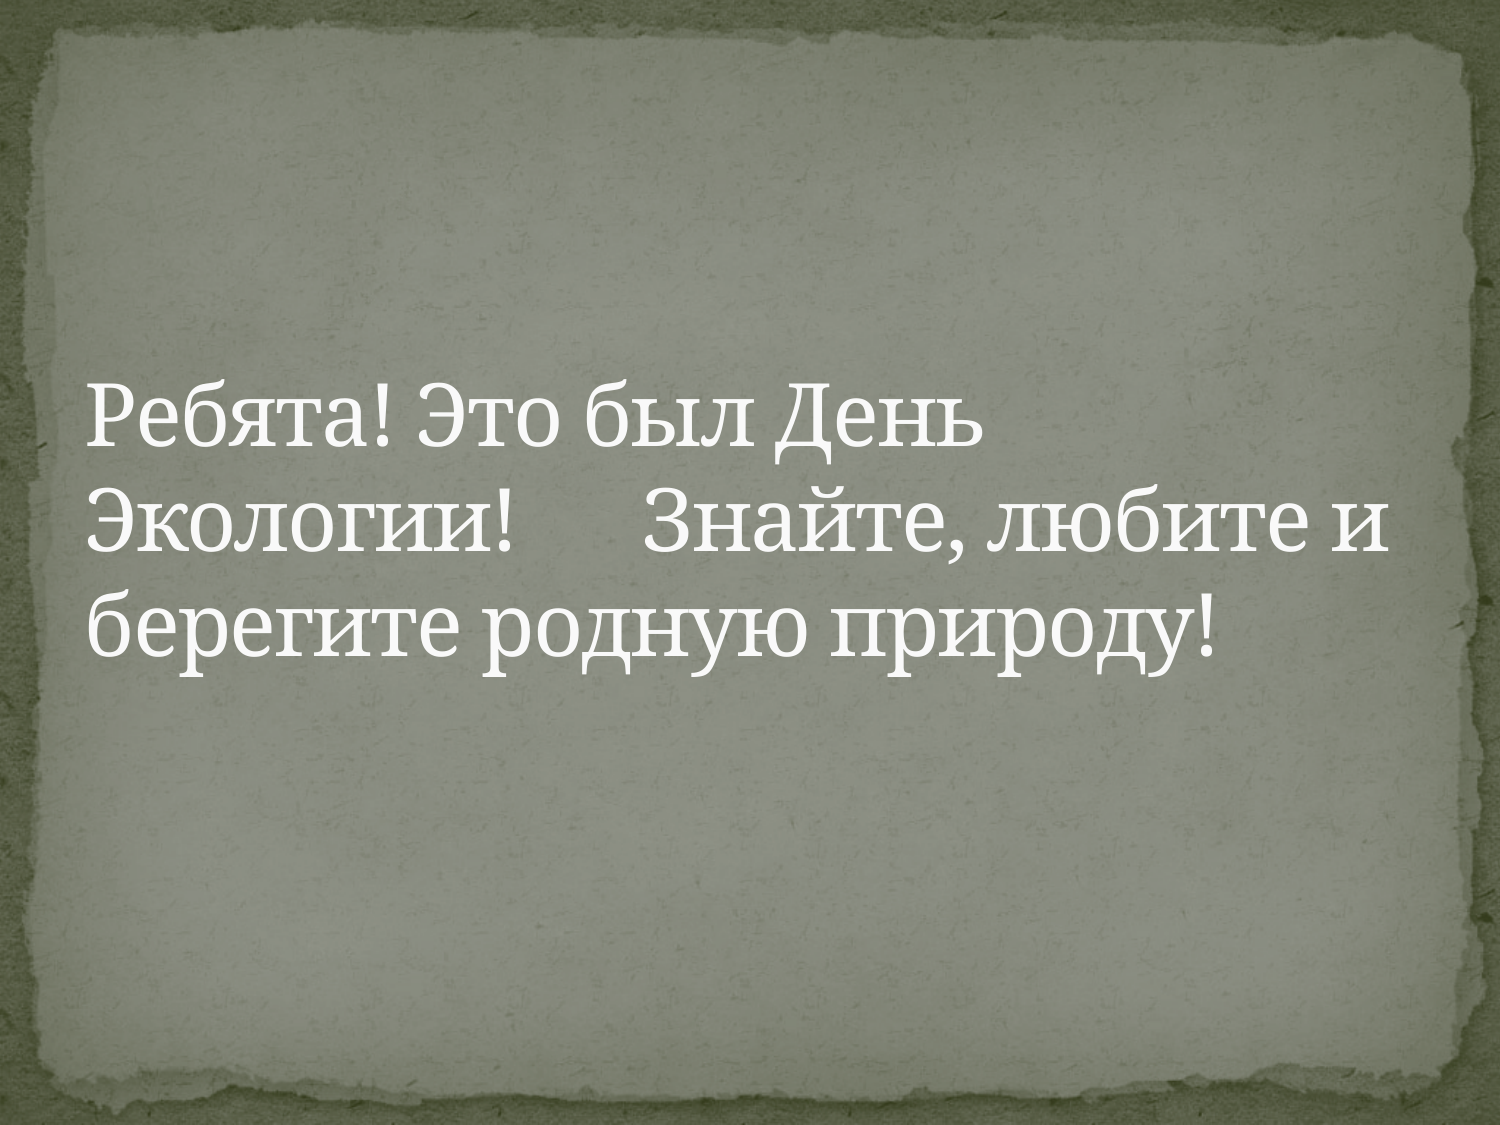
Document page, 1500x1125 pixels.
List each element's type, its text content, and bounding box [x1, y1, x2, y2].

title Ребята! Это был День Экологии! Знайте, любите и берегите родную природу! [70, 24, 1425, 997]
